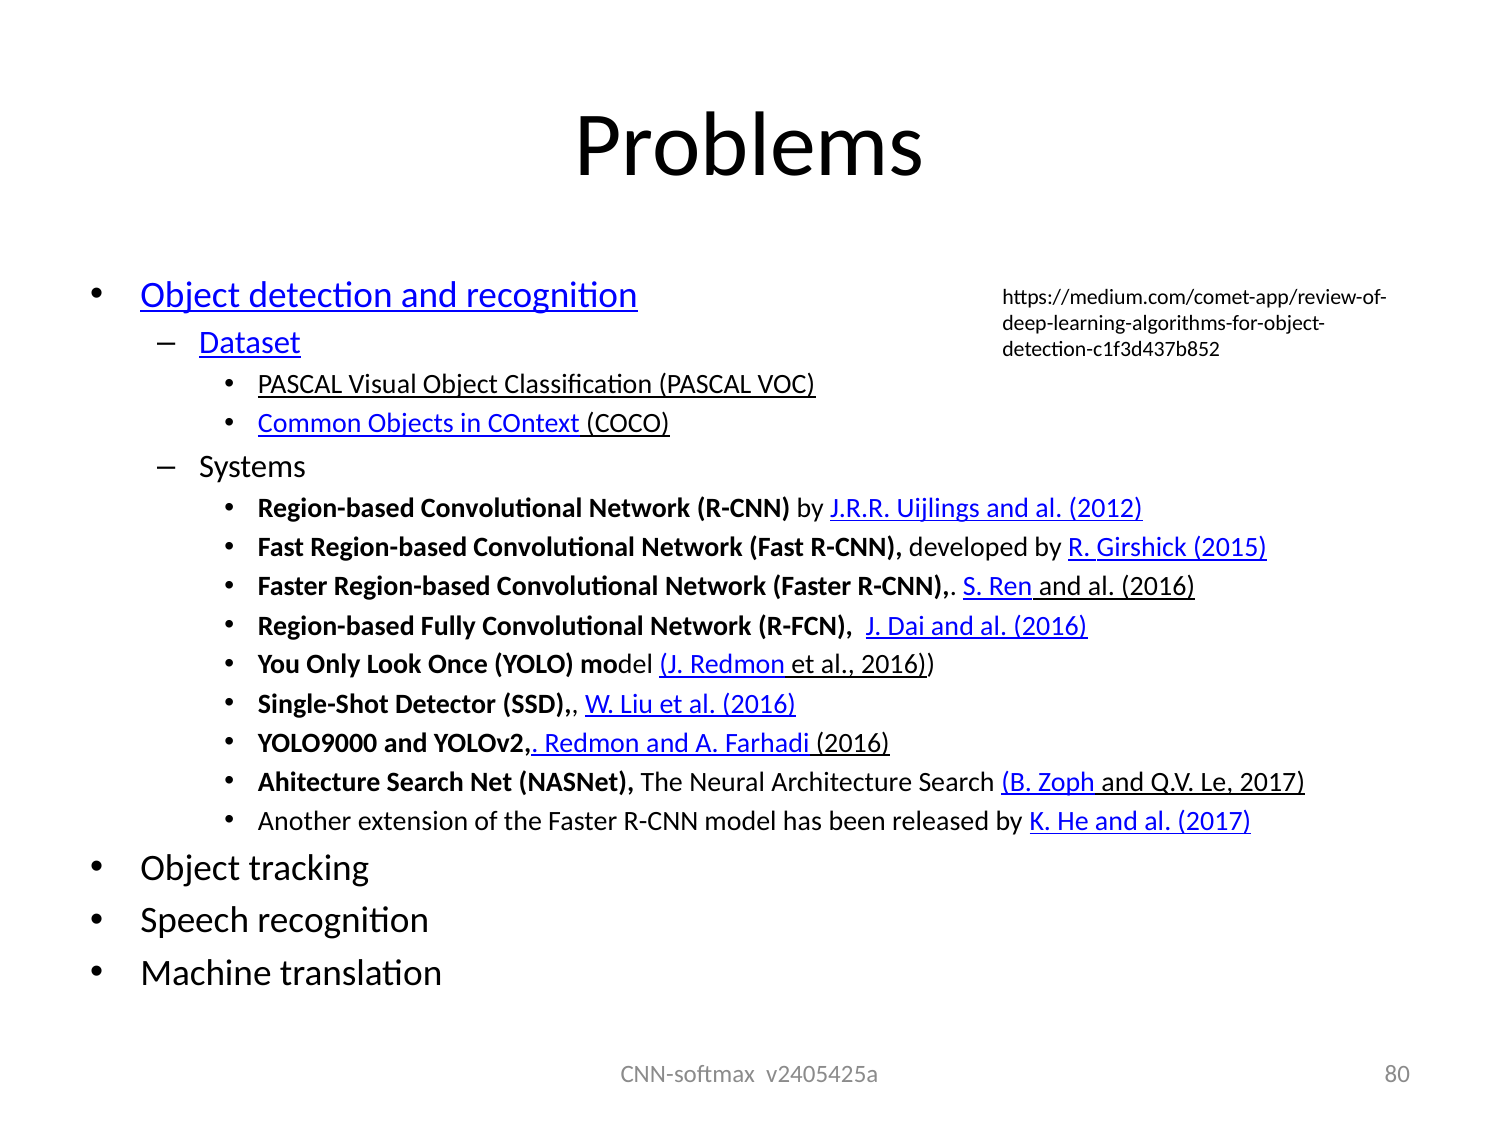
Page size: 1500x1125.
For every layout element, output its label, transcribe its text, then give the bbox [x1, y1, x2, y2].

footer CNN-softmax v2405425a [512, 1042, 988, 1103]
list Object detection and recognition Dataset PASCAL Visual Object Classification (PASCAL VOC) Common Objects in COntext (COCO) Systems Region-based Convolutional Network (R-CNN) by J.R.R. Uijlings and al. (2012) Fast Region-based Convolutional Network (Fast R-CNN), developed by R. Girshick (2015) Faster Region-based Convolutional Network (Faster R-CNN),. S. Ren and al. (2016) Region-based Fully Convolutional Network (R-FCN), J. Dai and al. (2016) You Only Look Once (YOLO) model (J. Redmon et al., 2016)) Single-Shot Detector (SSD),, W. Liu et al. (2016) YOLO9000 and YOLOv2,. Redmon and A. Farhadi (2016) Ahitecture Search Net (NASNet), The Neural Architecture Search (B. Zoph and Q.V. Le, 2017) Another extension of the Faster R-CNN model has been released by K. He and al. (2017) Object tracking Speech recognition Machine translation [75, 262, 1425, 1005]
text_box https://medium.com/comet-app/review-of-deep-learning-algorithms-for-object-detection-c1f3d437b852 [987, 274, 1425, 369]
title Problems [75, 45, 1425, 233]
slide_number 80 [1074, 1042, 1425, 1103]
